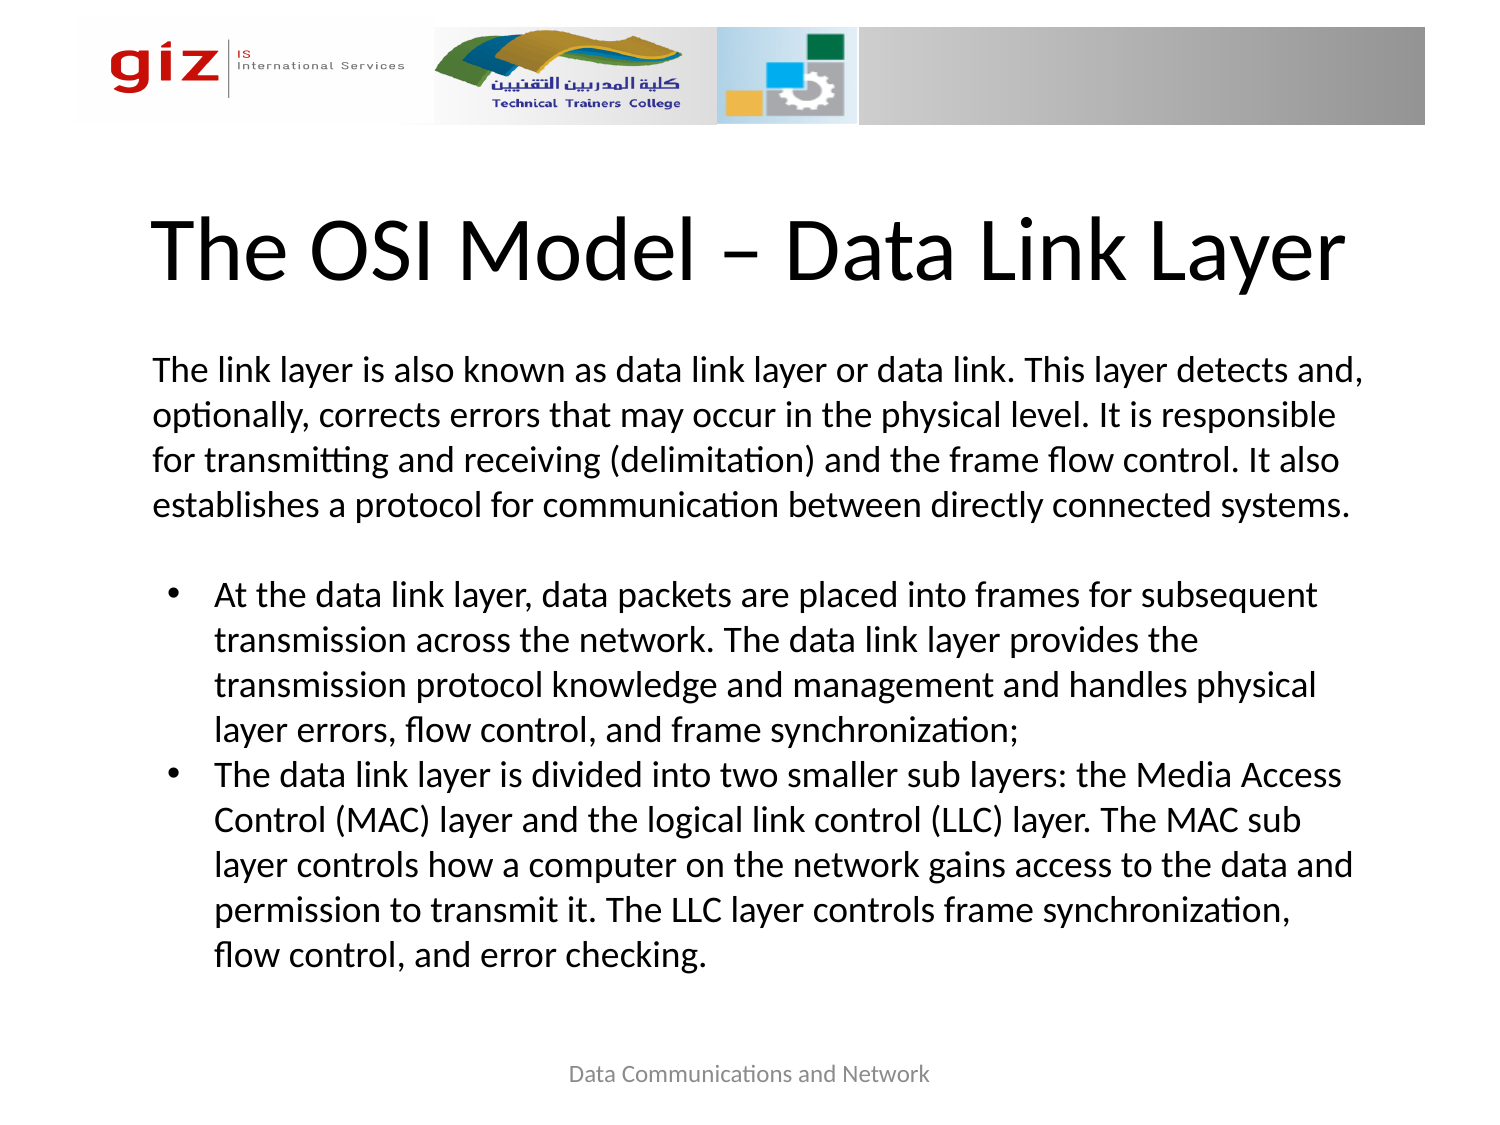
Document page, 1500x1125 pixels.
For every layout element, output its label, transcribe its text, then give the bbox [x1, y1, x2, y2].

text_box At the data link layer, data packets are placed into frames for subsequent transmission across the network. The data link layer provides the transmission protocol knowledge and management and handles physical layer errors, flow control, and frame synchronization; The data link layer is divided into two smaller sub layers: the Media Access Control (MAC) layer and the logical link control (LLC) layer. The MAC sub layer controls how a computer on the network gains access to the data and permission to transmit it. The LLC layer controls frame synchronization, flow control, and error checking. [152, 562, 1375, 983]
title The OSI Model – Data Link Layer [75, 149, 1425, 338]
picture [74, 17, 694, 124]
picture [716, 27, 859, 125]
text_box [437, 27, 715, 125]
footer Data Communications and Network [512, 1042, 988, 1103]
text_box The link layer is also known as data link layer or data link. This layer detects and, optionally, corrects errors that may occur in the physical level. It is responsible for transmitting and receiving (delimitation) and the frame flow control. It also establishes a protocol for communication between directly connected systems. [137, 337, 1388, 533]
text_box [859, 27, 1425, 125]
